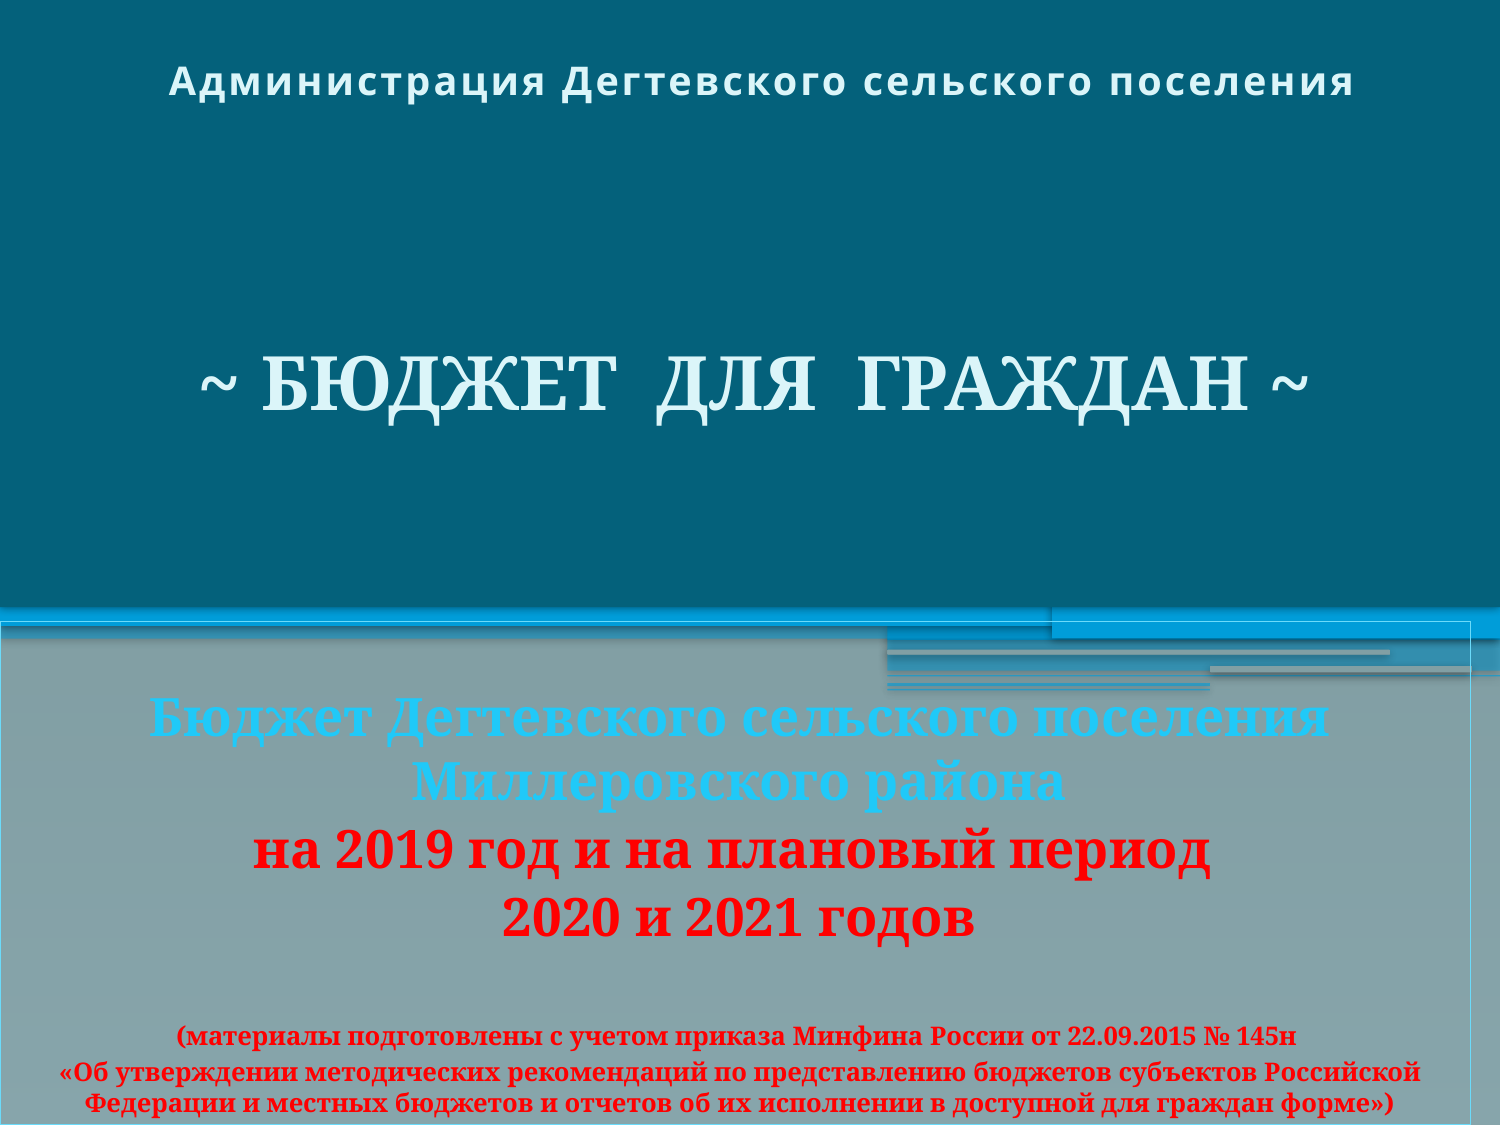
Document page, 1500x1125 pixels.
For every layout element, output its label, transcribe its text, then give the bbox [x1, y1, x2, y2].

subtitle Бюджет Дегтевского сельского поселения Миллеровского района на 2019 год и на плановый период 2020 и 2021 годов (материалы подготовлены с учетом приказа Минфина России от 22.09.2015 № 145н «Об утверждении методических рекомендаций по представлению бюджетов субъектов Российской Федерации и местных бюджетов и отчетов об их исполнении в доступной для граждан форме») [0, 621, 1471, 1125]
text_box ~ БЮДЖЕТ ДЛЯ ГРАЖДАН ~ [81, 328, 1418, 433]
title Администрация Дегтевского сельского поселения [70, 46, 1458, 288]
